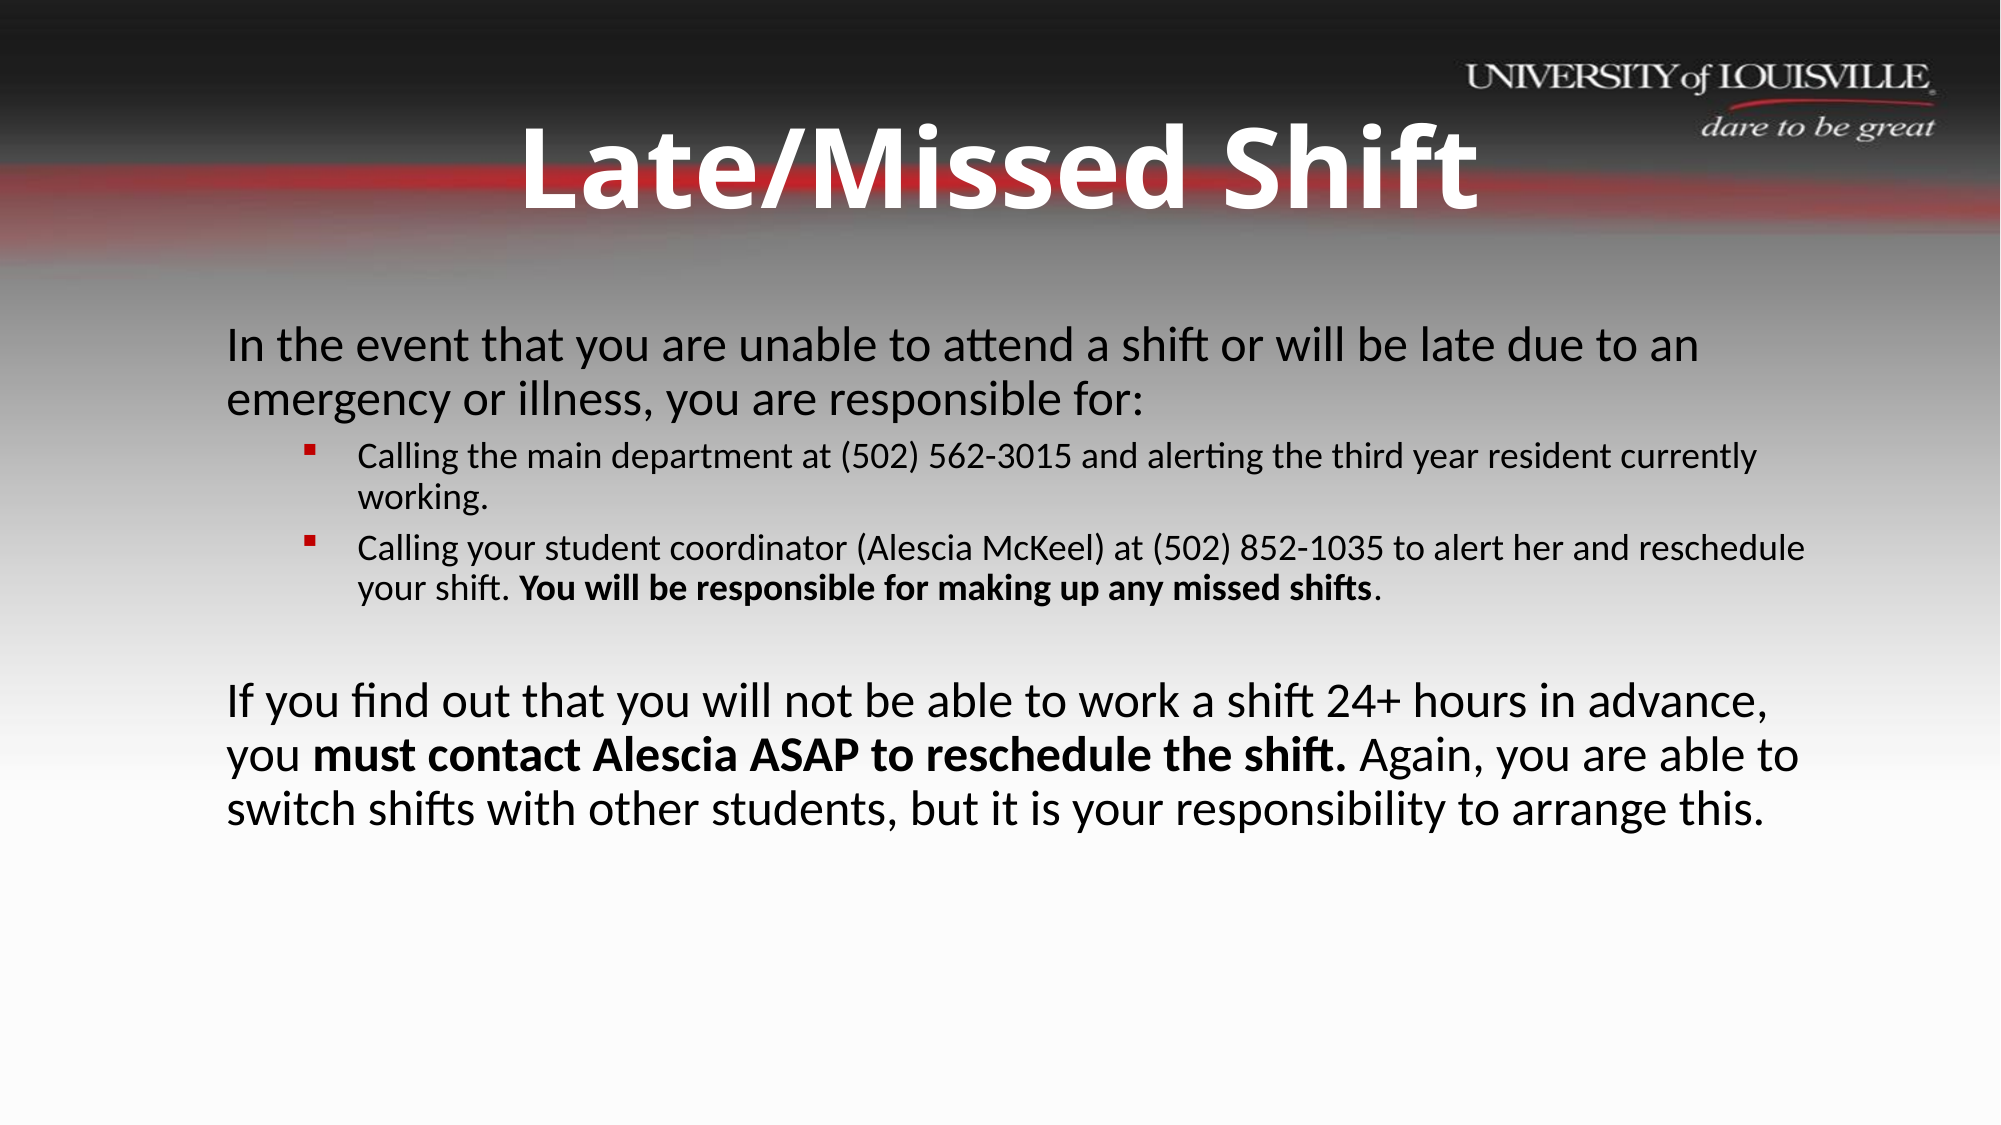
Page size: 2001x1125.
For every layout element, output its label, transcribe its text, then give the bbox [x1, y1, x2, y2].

picture [0, 0, 2001, 1125]
list In the event that you are unable to attend a shift or will be late due to an emergency or illness, you are responsible for: Calling the main department at (502) 562-3015 and alerting the third year resident currently working. Calling your student coordinator (Alescia McKeel) at (502) 852-1035 to alert her and reschedule your shift. You will be responsible for making up any missed shifts. If you find out that you will not be able to work a shift 24+ hours in advance, you must contact Alescia ASAP to reschedule the shift. Again, you are able to switch shifts with other students, but it is your responsibility to arrange this. [136, 240, 1862, 999]
title Late/Missed Shift [136, 104, 1862, 240]
